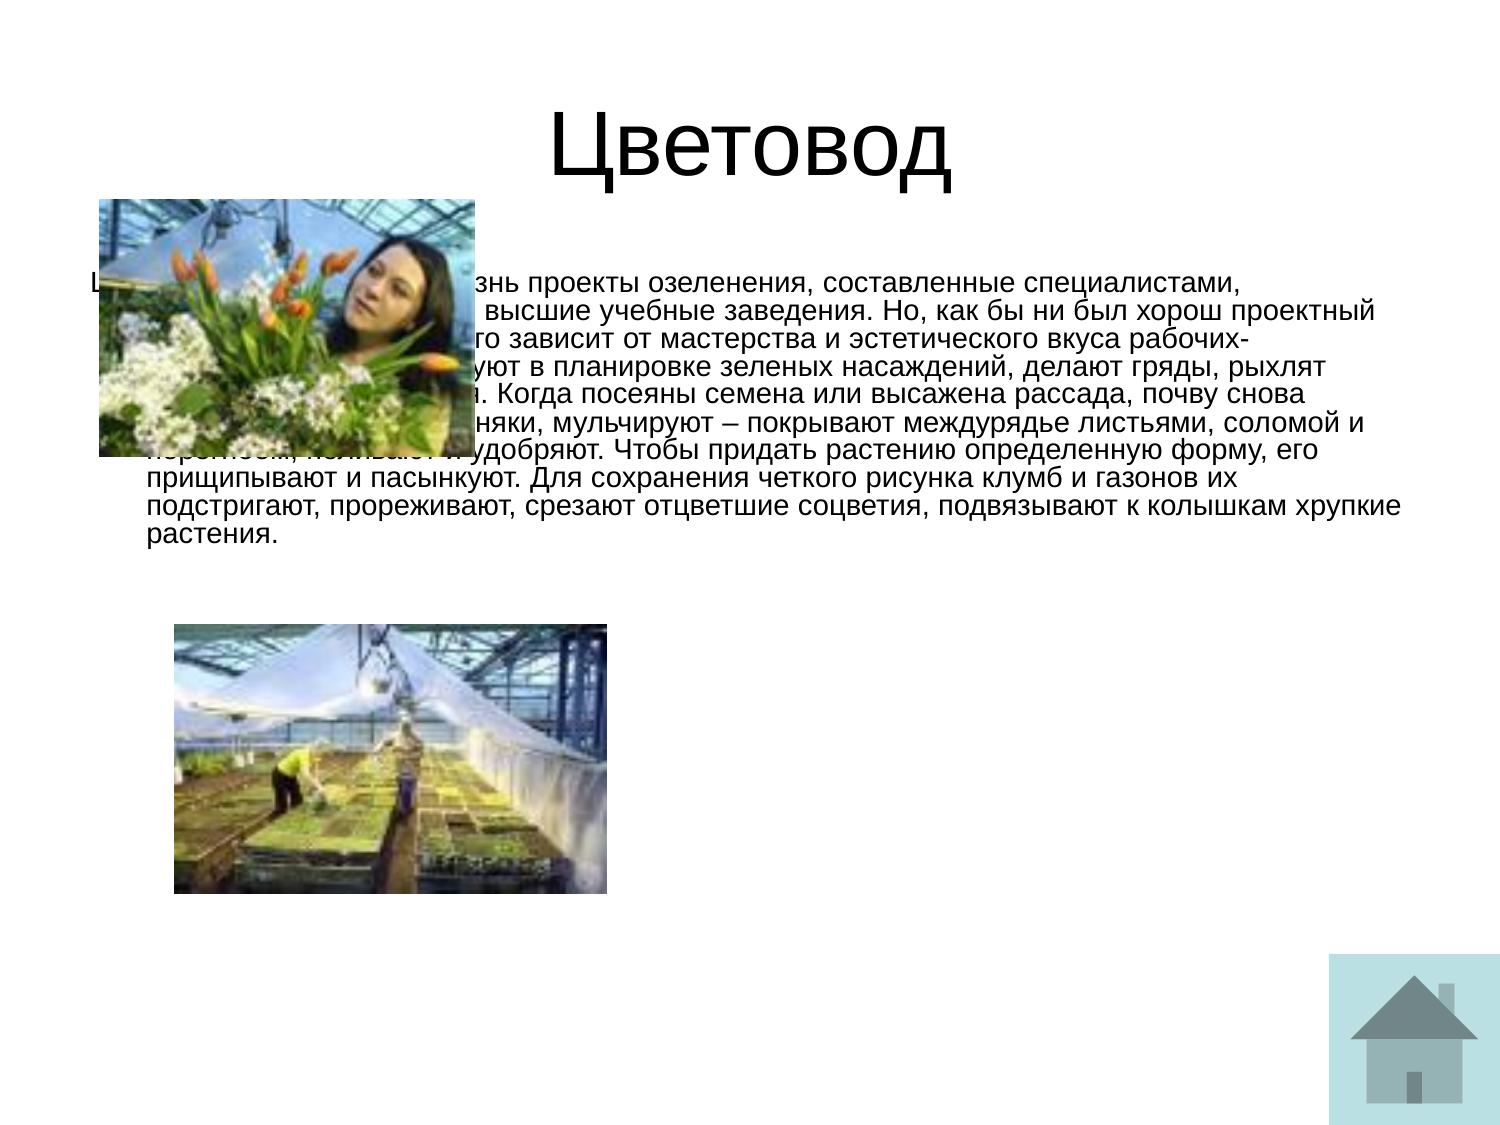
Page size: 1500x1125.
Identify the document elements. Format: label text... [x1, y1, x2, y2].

text_box [1328, 953, 1500, 1125]
list Цветоводы претворяют в жизнь проекты озеленения, составленные специалистами, окончившими средние и высшие учебные заведения. Но, как бы ни был хорош проектный замысел, воплощение его зависит от мастерства и эстетического вкуса рабочих-цветоводов. Они участвуют в планировке зеленых насаждений, делают гряды, рыхлят почву, вносят удобрения. Когда посеяны семена или высажена рассада, почву снова рыхлят, уничтожают сорняки, мульчируют – покрывают междурядье листьями, соломой и перегноем, поливают и удобряют. Чтобы придать растению определенную форму, его прищипывают и пасынкуют. Для сохранения четкого рисунка клумб и газонов их подстригают, прореживают, срезают отцветшие соцветия, подвязывают к колышкам хрупкие растения. [74, 262, 1426, 1006]
picture [99, 199, 476, 457]
picture [174, 624, 607, 894]
title Цветовод [74, 44, 1426, 233]
